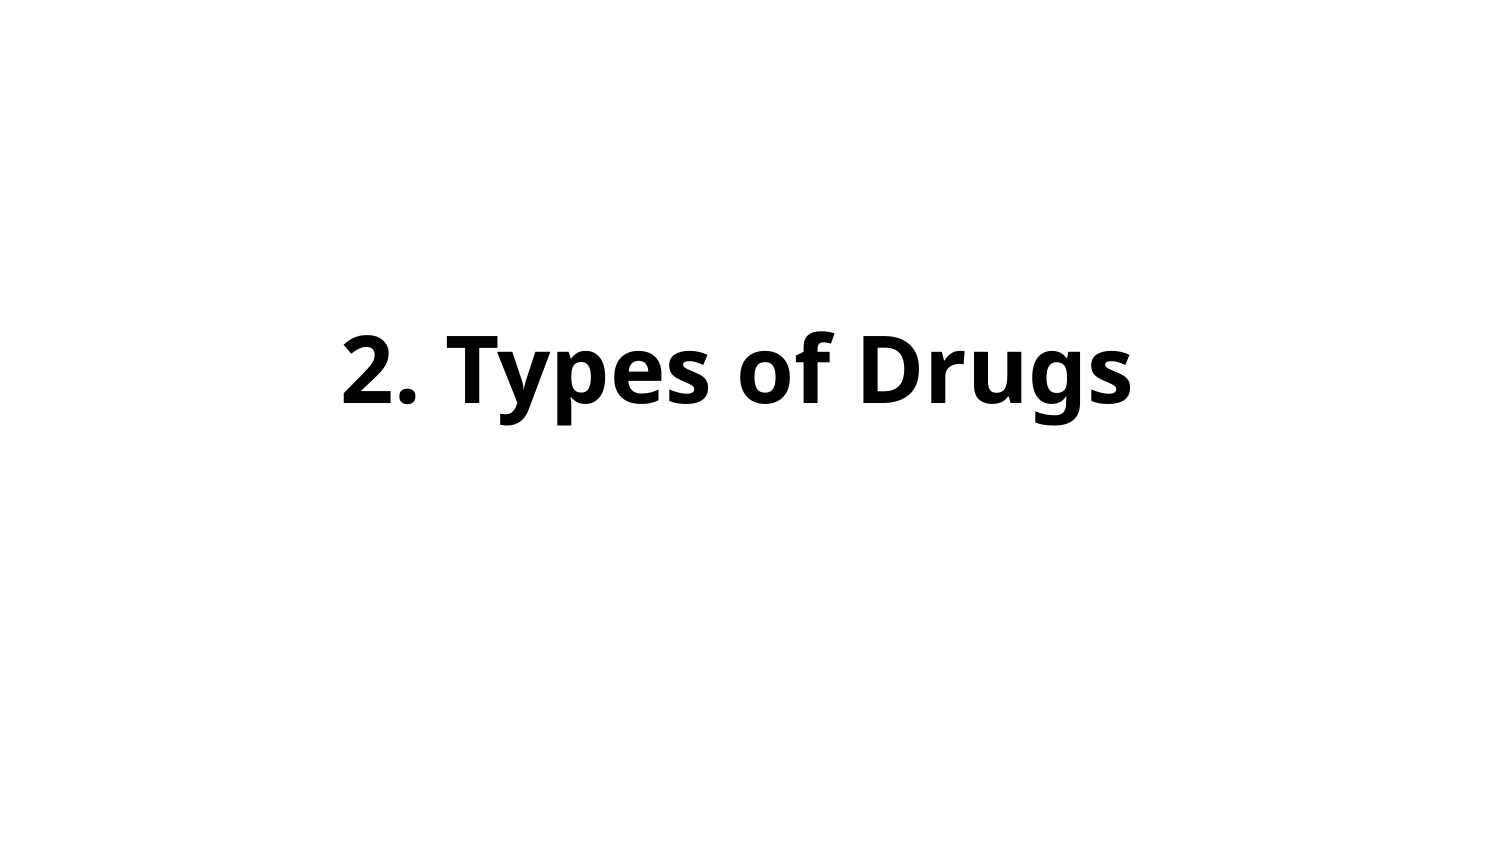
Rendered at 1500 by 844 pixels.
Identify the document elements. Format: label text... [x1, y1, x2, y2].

title 2. Types of Drugs [187, 138, 1313, 432]
